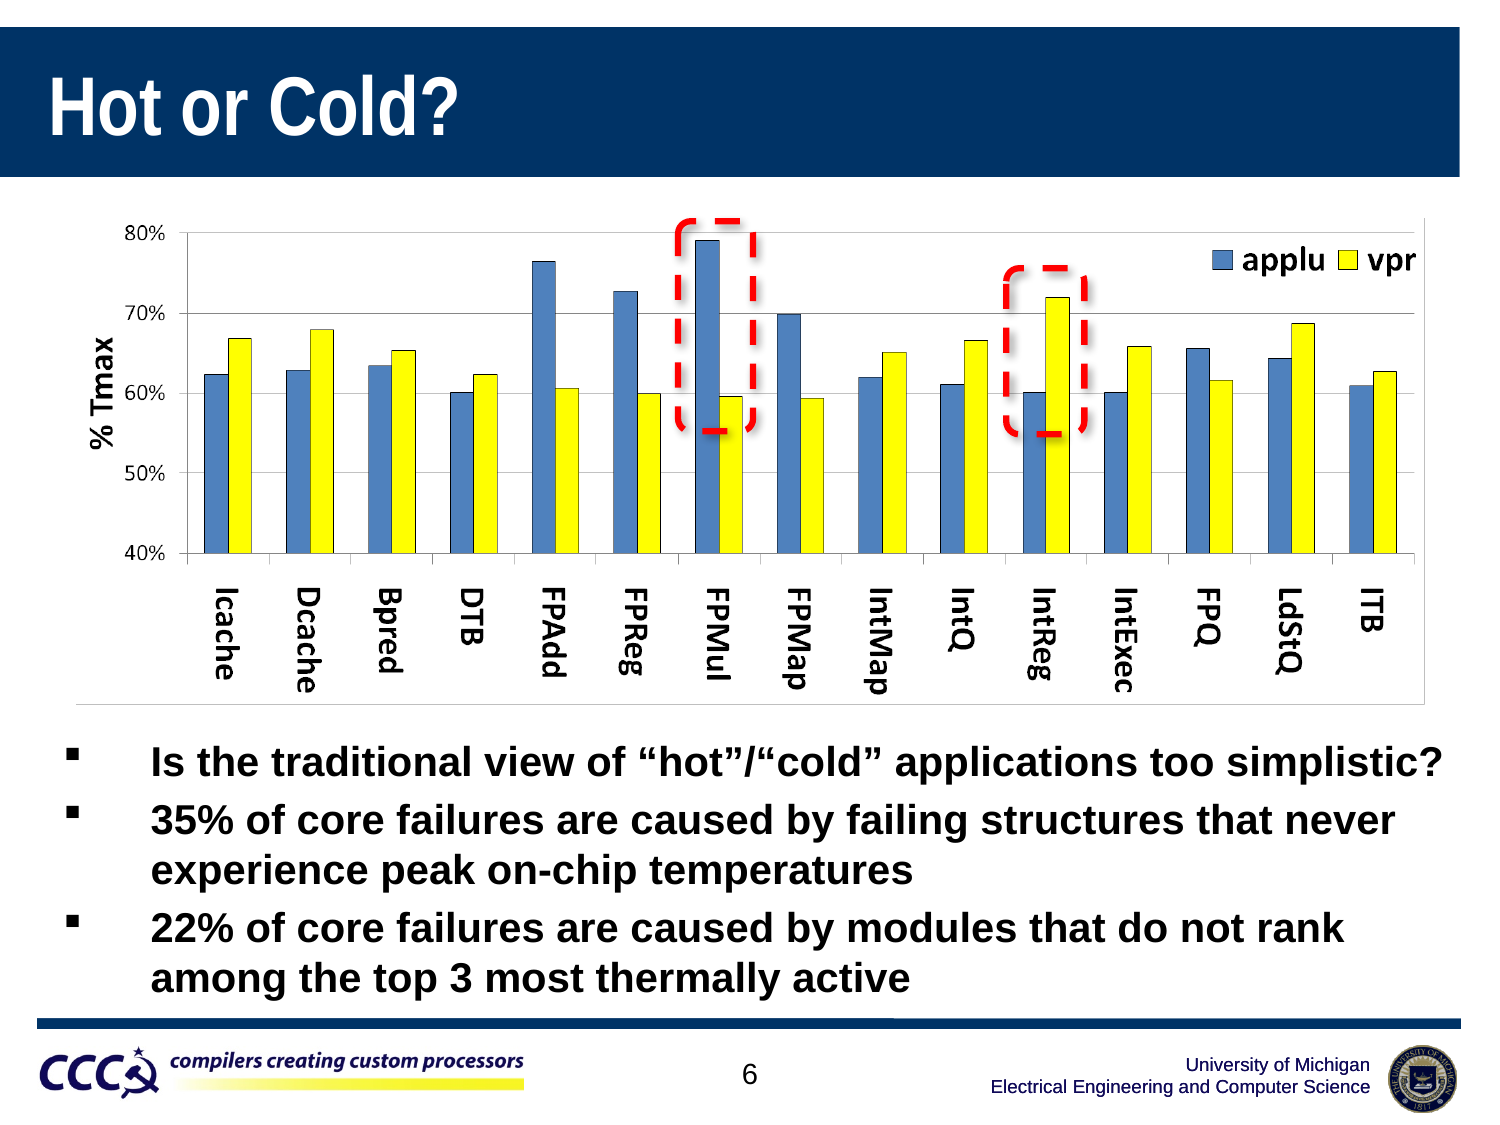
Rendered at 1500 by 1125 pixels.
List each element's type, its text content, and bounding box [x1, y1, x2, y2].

picture [37, 1046, 524, 1102]
picture [74, 217, 1426, 705]
text_box Is the traditional view of “hot”/“cold” applications too simplistic? 35% of core failures are caused by failing structures that never experience peak on-chip temperatures 22% of core failures are caused by modules that do not rank among the top 3 most thermally active [39, 727, 1497, 996]
title Hot or Cold? [33, 29, 1449, 175]
footer 6 [512, 1047, 988, 1097]
